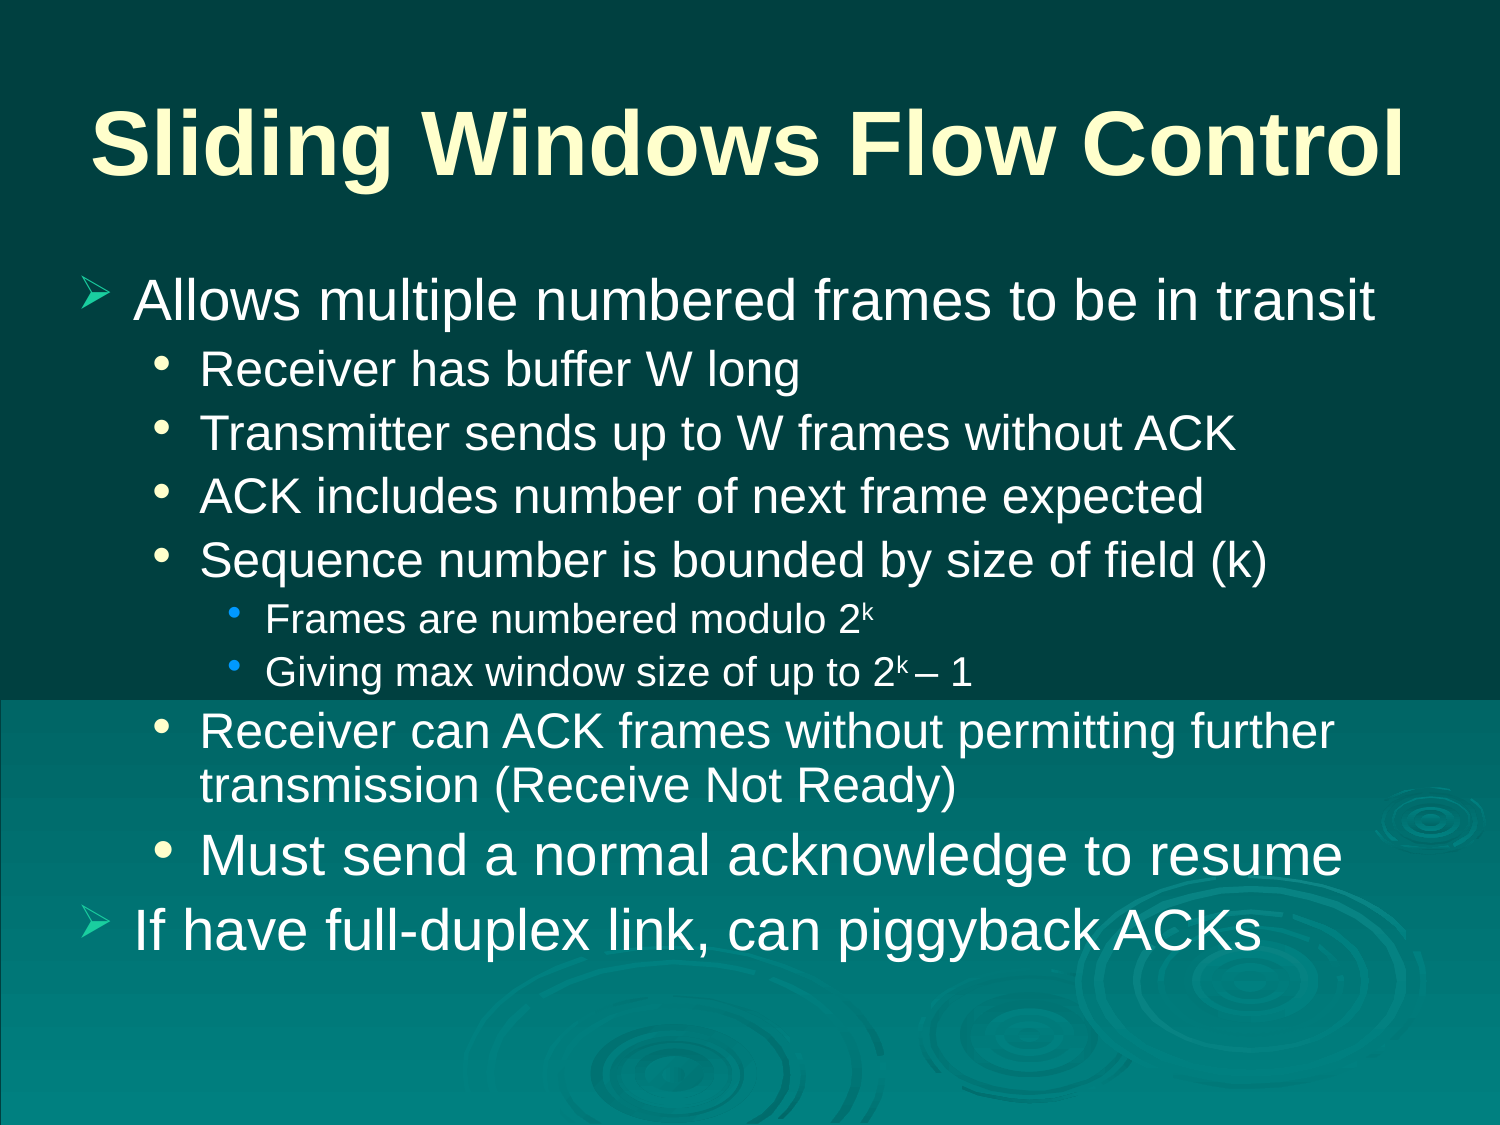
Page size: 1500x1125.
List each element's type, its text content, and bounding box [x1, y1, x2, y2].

list Allows multiple numbered frames to be in transit Receiver has buffer W long Transmitter sends up to W frames without ACK ACK includes number of next frame expected Sequence number is bounded by size of field (k) Frames are numbered modulo 2k Giving max window size of up to 2k – 1 Receiver can ACK frames without permitting further transmission (Receive Not Ready) Must send a normal acknowledge to resume If have full-duplex link, can piggyback ACKs [62, 262, 1413, 1125]
title Sliding Windows Flow Control [74, 45, 1426, 233]
